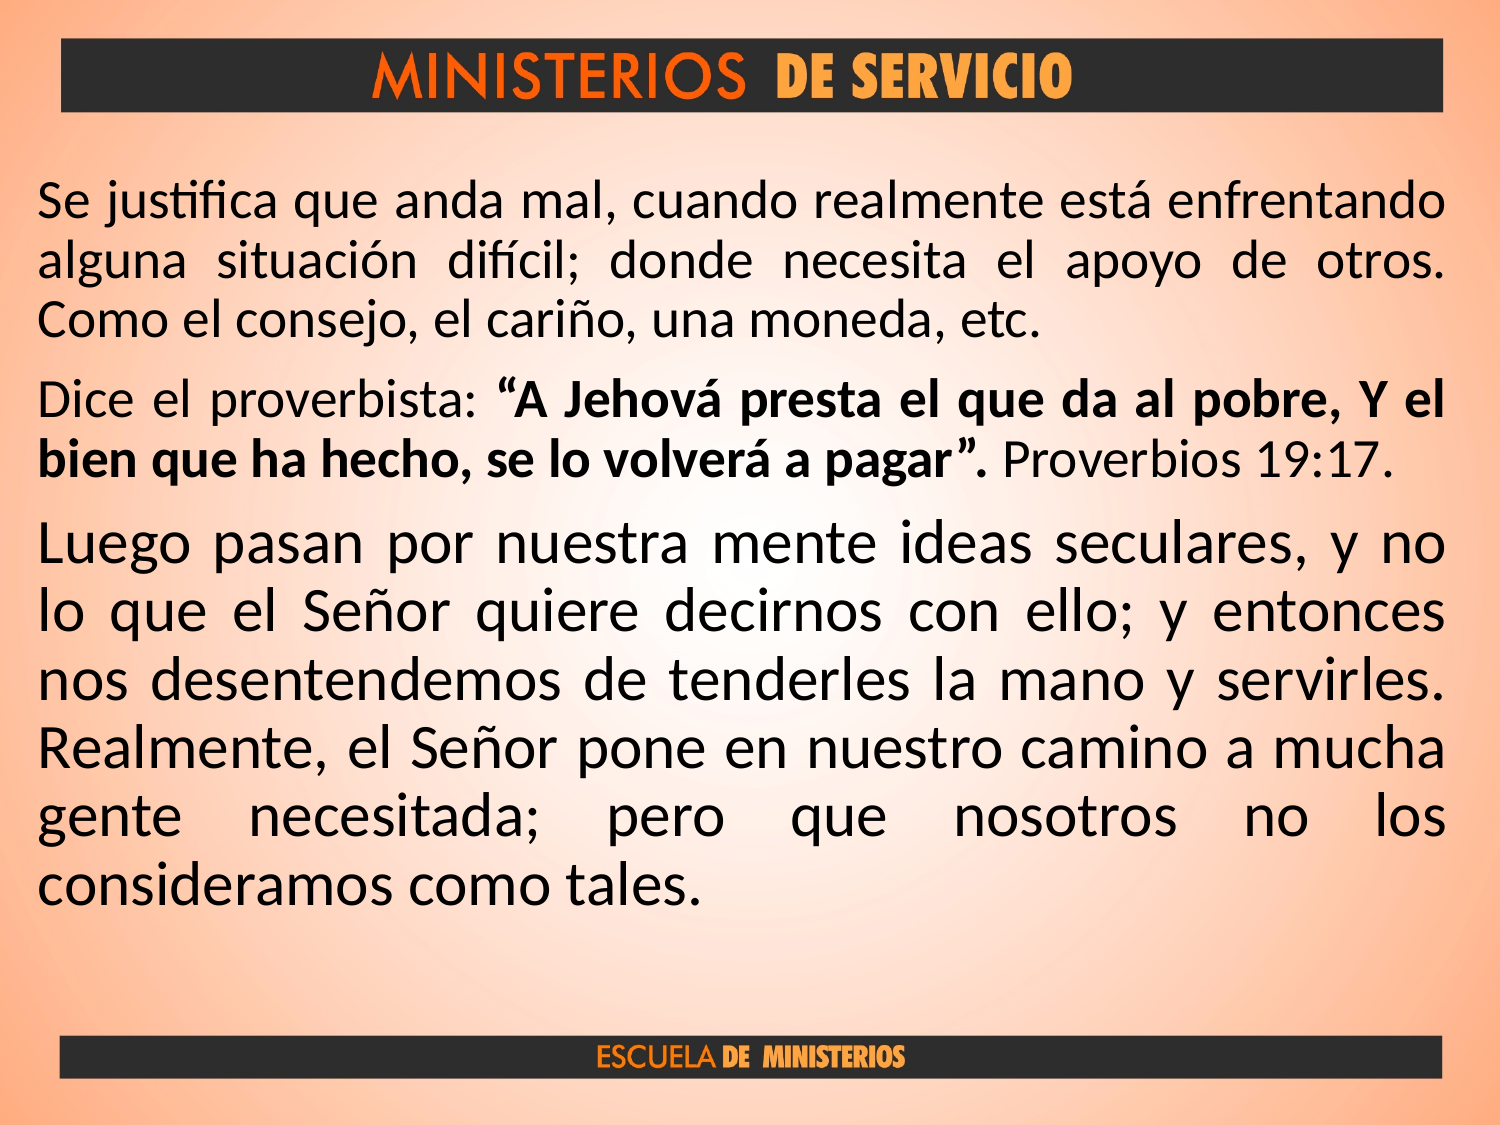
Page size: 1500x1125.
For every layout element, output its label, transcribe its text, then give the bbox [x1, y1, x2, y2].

list Se justifica que anda mal, cuando realmente está enfrentando alguna situación difícil; donde necesita el apoyo de otros. Como el consejo, el cariño, una moneda, etc. Dice el proverbista: “A Jehová presta el que da al pobre, Y el bien que ha hecho, se lo volverá a pagar”. Proverbios 19:17. Luego pasan por nuestra mente ideas seculares, y no lo que el Señor quiere decirnos con ello; y entonces nos desentendemos de tenderles la mano y servirles. Realmente, el Señor pone en nuestro camino a mucha gente necesitada; pero que nosotros no los consideramos como tales. [22, 163, 1462, 1014]
picture [0, 0, 1500, 1125]
